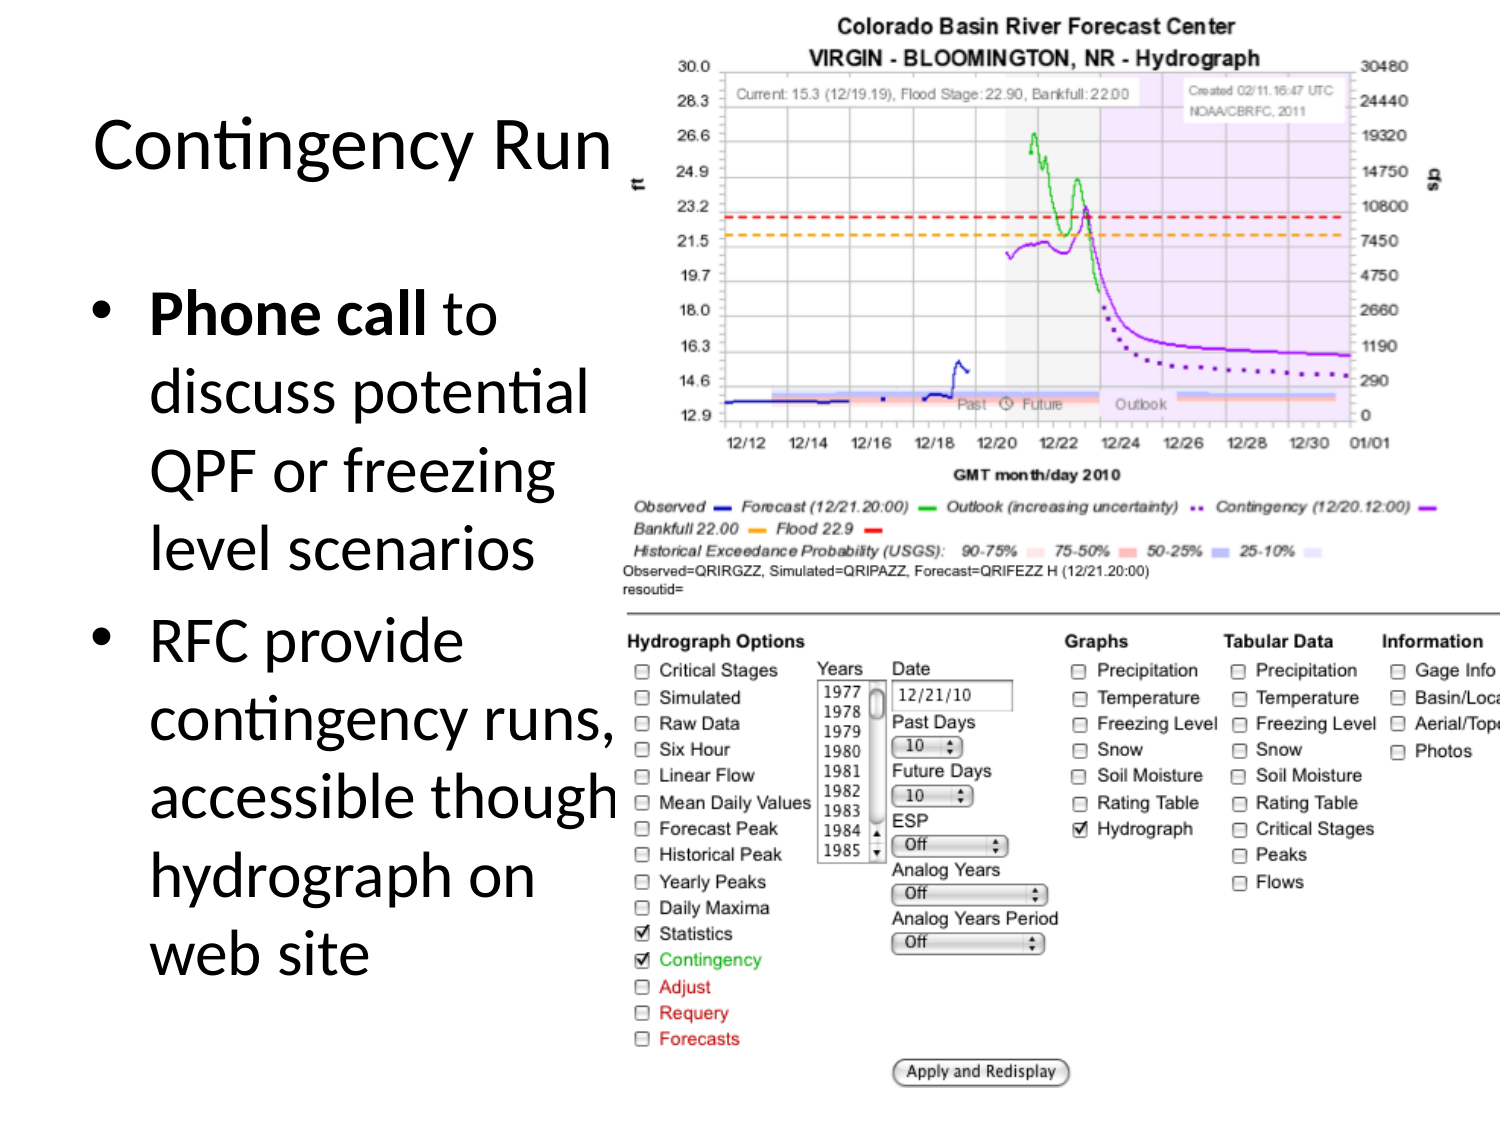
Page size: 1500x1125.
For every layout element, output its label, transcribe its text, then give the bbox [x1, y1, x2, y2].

title Contingency Runs [75, 45, 609, 233]
list Phone call to discuss potential QPF or freezing level scenarios RFC provide contingency runs, accessible though hydrograph on web site [75, 262, 609, 1005]
picture [614, 0, 1500, 1088]
